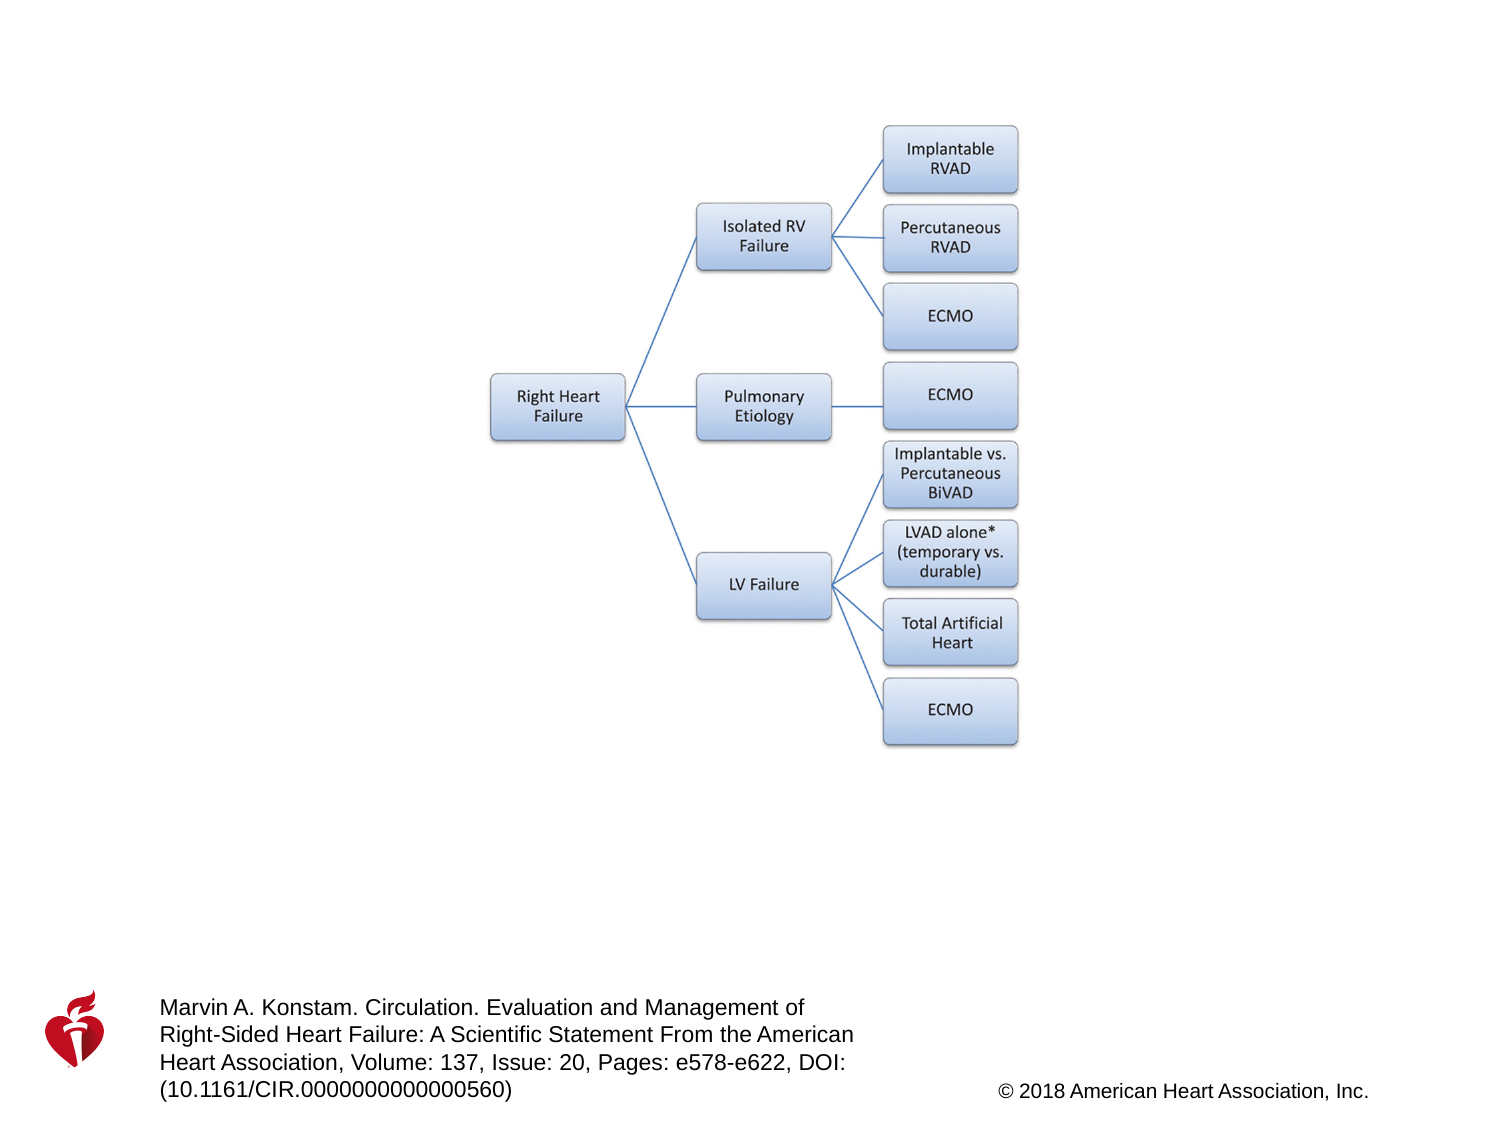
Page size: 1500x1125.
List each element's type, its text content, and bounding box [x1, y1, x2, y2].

text_box © 2018 American Heart Association, Inc. [868, 884, 1500, 1110]
picture [44, 989, 105, 1069]
picture [487, 124, 1021, 751]
text_box Marvin A. Konstam. Circulation. Evaluation and Management of Right-Sided Heart Failure: A Scientific Statement From the American Heart Association, Volume: 137, Issue: 20, Pages: e578-e622, DOI: (10.1161/CIR.0000000000000560) [145, 914, 868, 1110]
